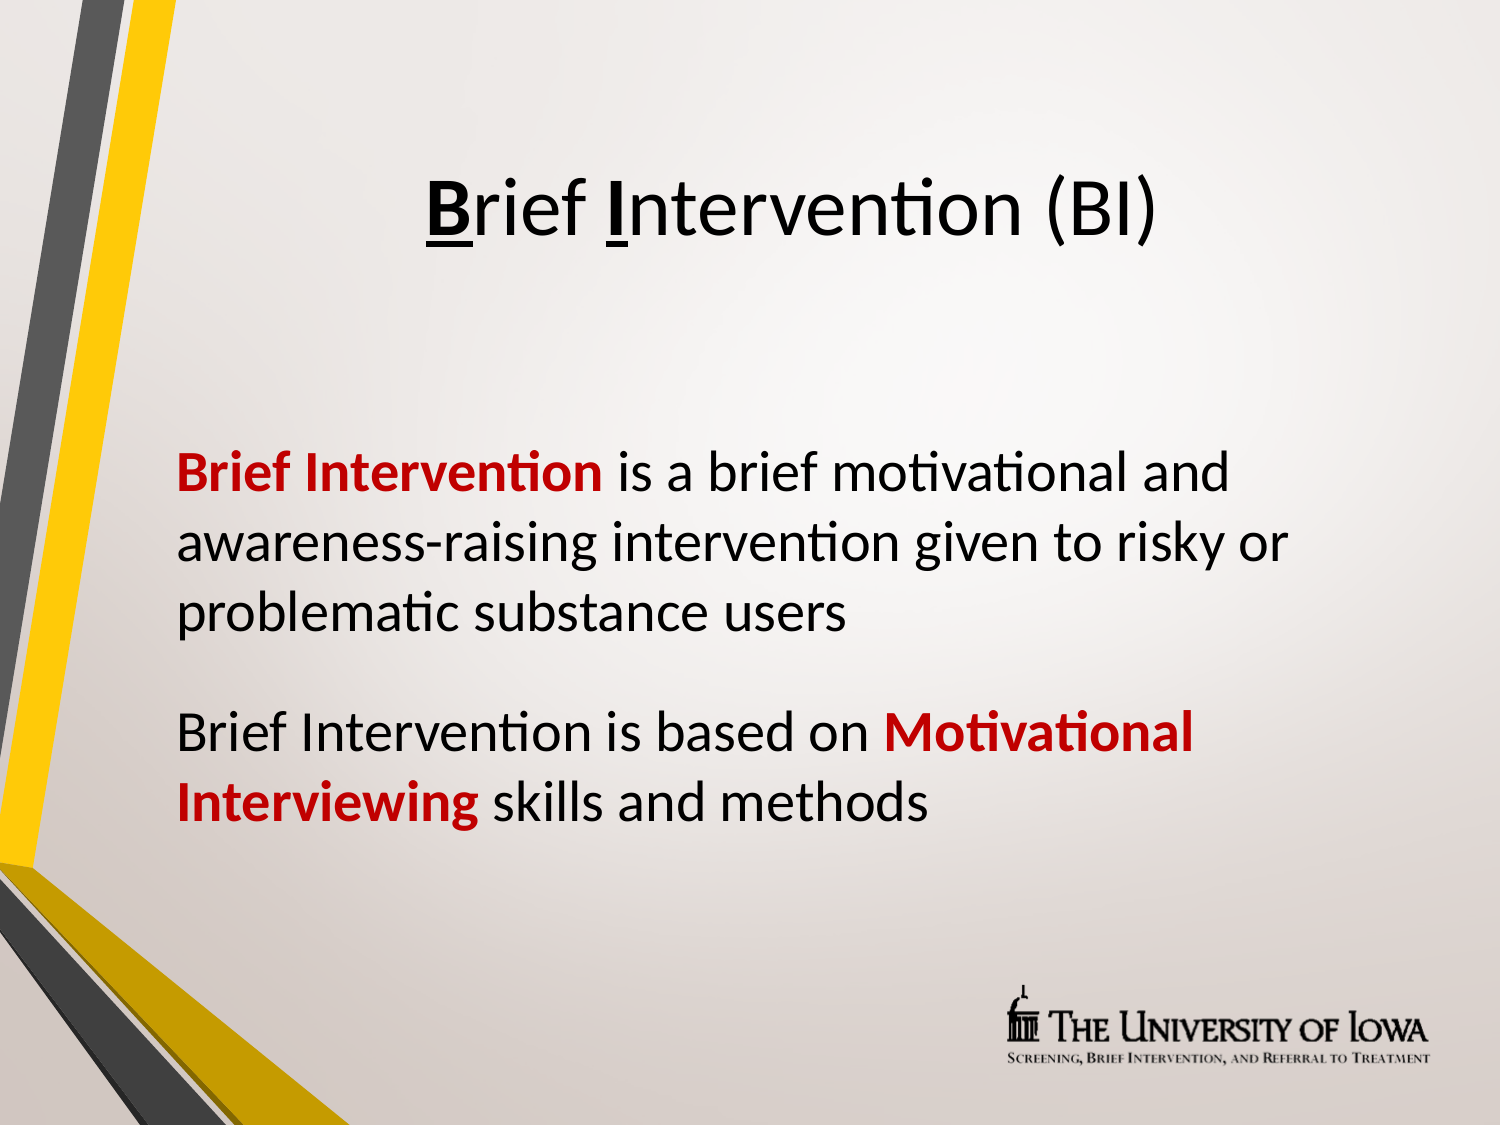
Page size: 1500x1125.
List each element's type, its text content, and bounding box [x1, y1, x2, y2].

list Brief Intervention is a brief motivational and awareness-raising intervention given to risky or problematic substance users Brief Intervention is based on Motivational Interviewing skills and methods [161, 360, 1425, 907]
picture [995, 984, 1458, 1074]
title Brief Intervention (BI) [161, 75, 1425, 330]
